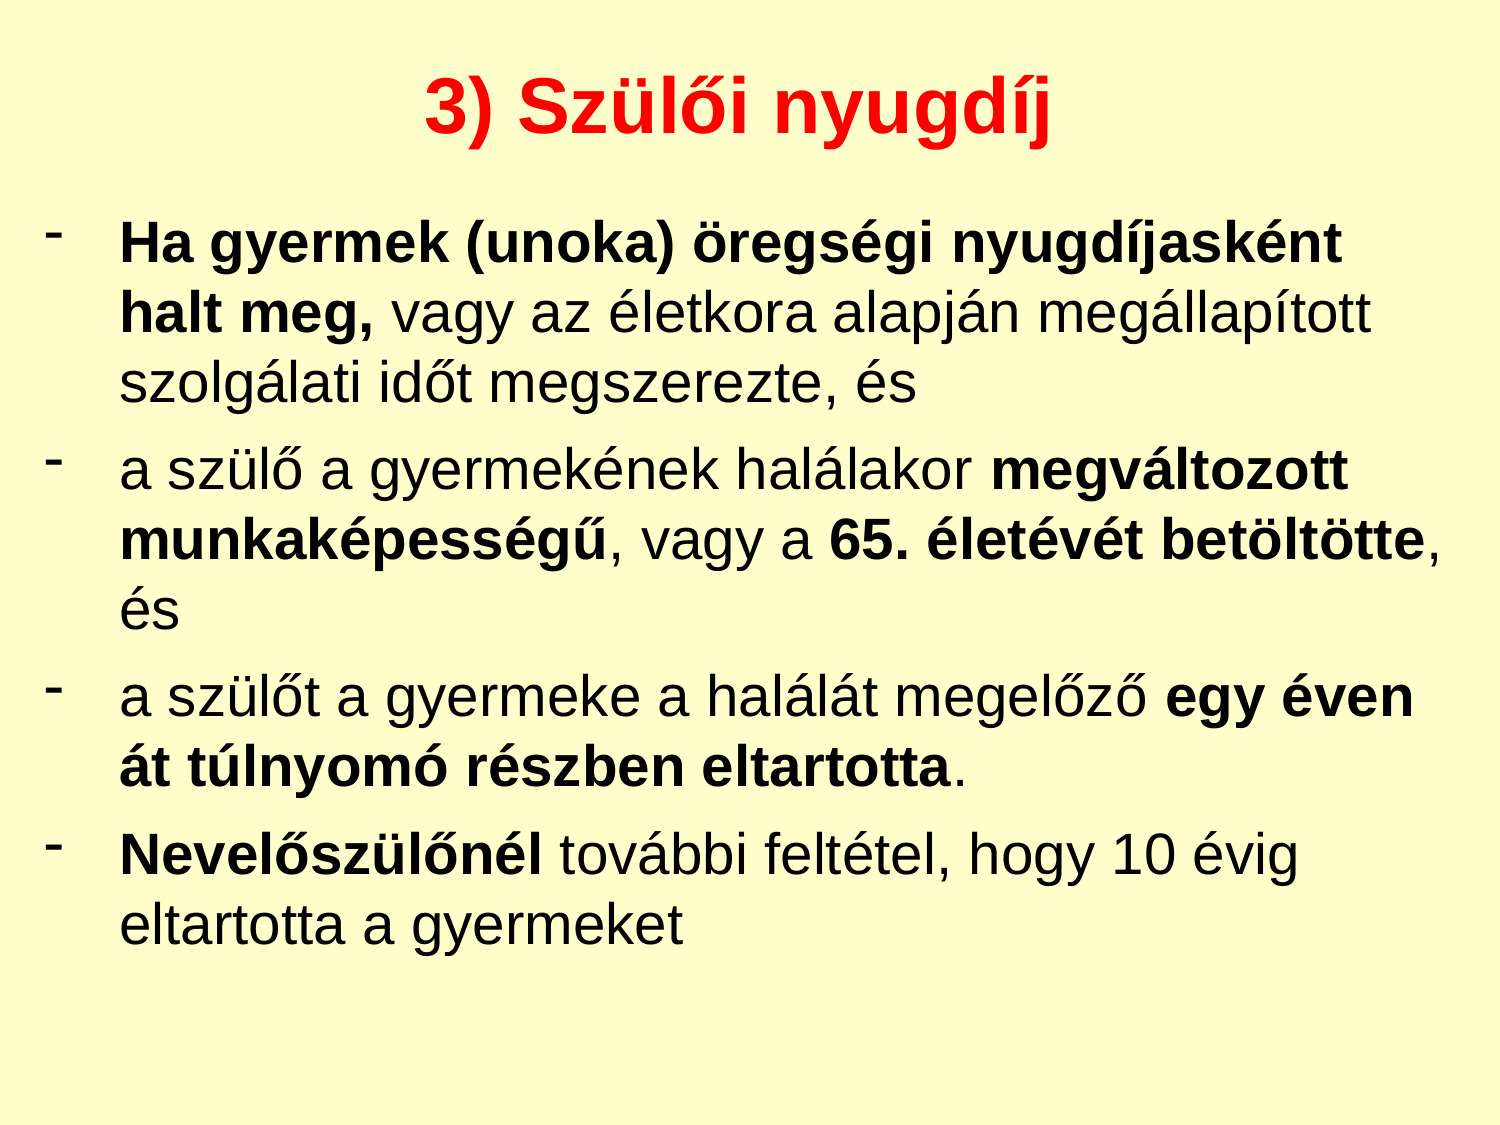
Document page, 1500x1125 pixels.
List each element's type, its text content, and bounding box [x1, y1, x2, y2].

text_box Ha gyermek (unoka) öregségi nyugdíjasként halt meg, vagy az életkora alapján megállapított szolgálati időt megszerezte, és a szülő a gyermekének halálakor megváltozott munkaképességű, vagy a 65. életévét betöltötte, és a szülőt a gyermeke a halálát megelőző egy éven át túlnyomó részben eltartotta. Nevelőszülőnél további feltétel, hogy 10 évig eltartotta a gyermeket [29, 196, 1459, 1059]
title 3) Szülői nyugdíj [64, 30, 1415, 173]
